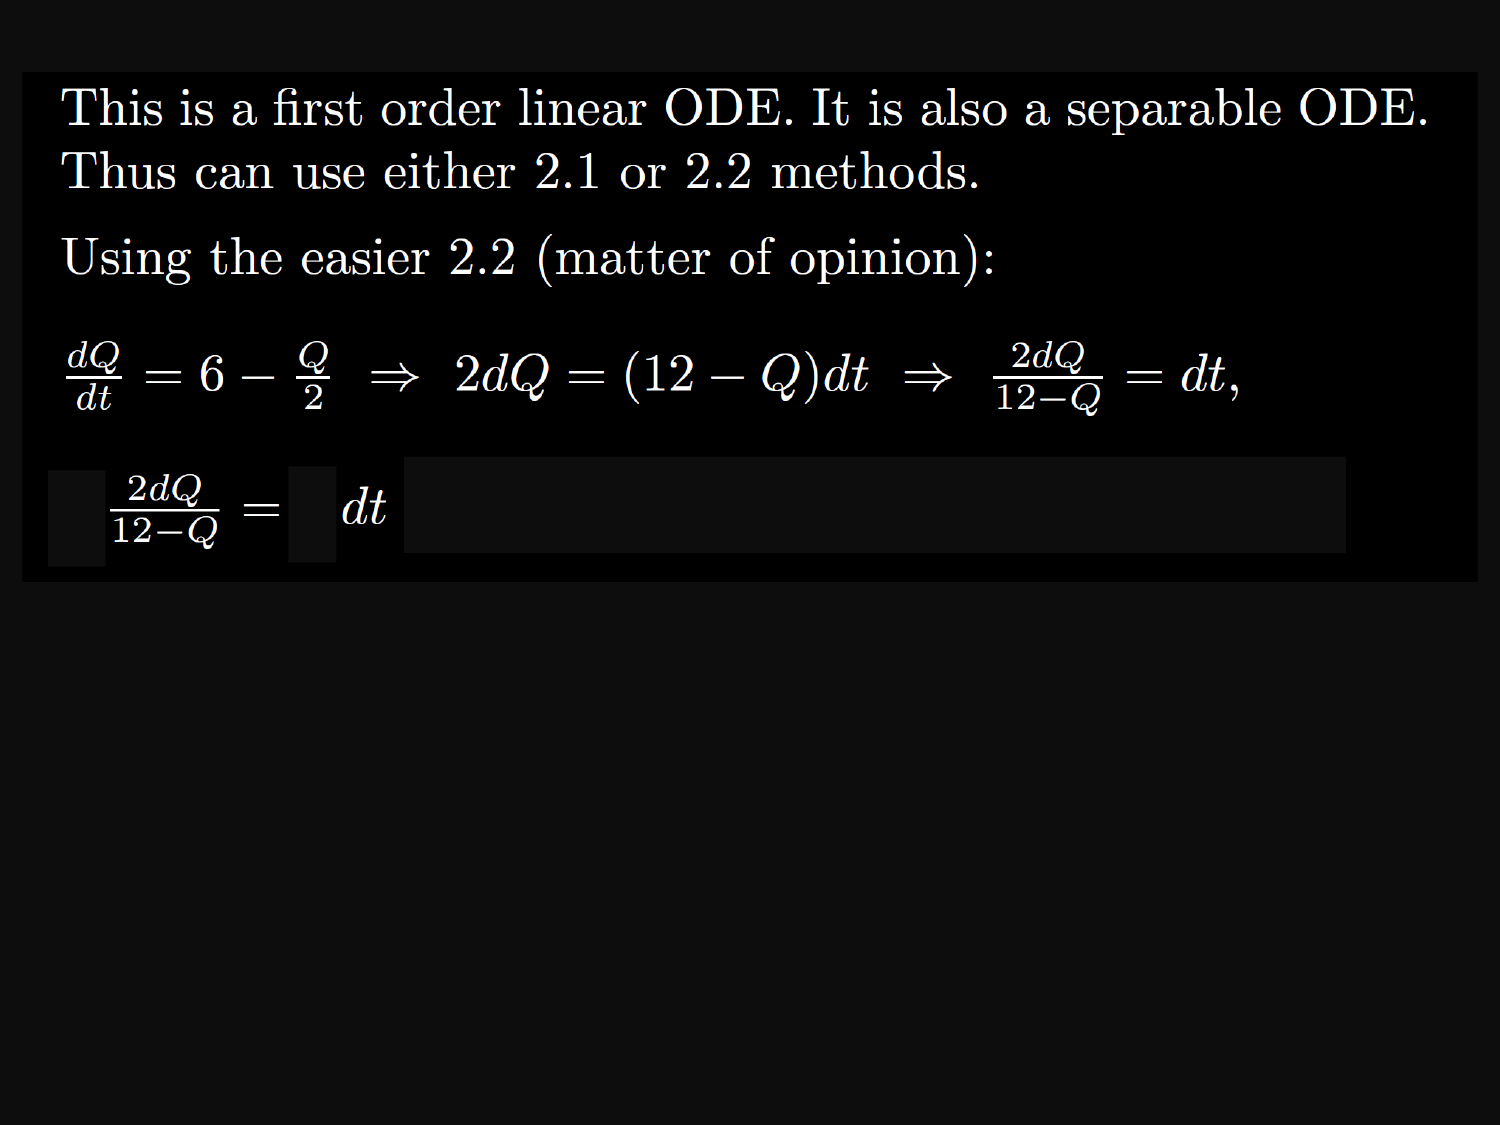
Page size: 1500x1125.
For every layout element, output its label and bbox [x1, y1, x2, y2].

picture [22, 72, 1478, 582]
